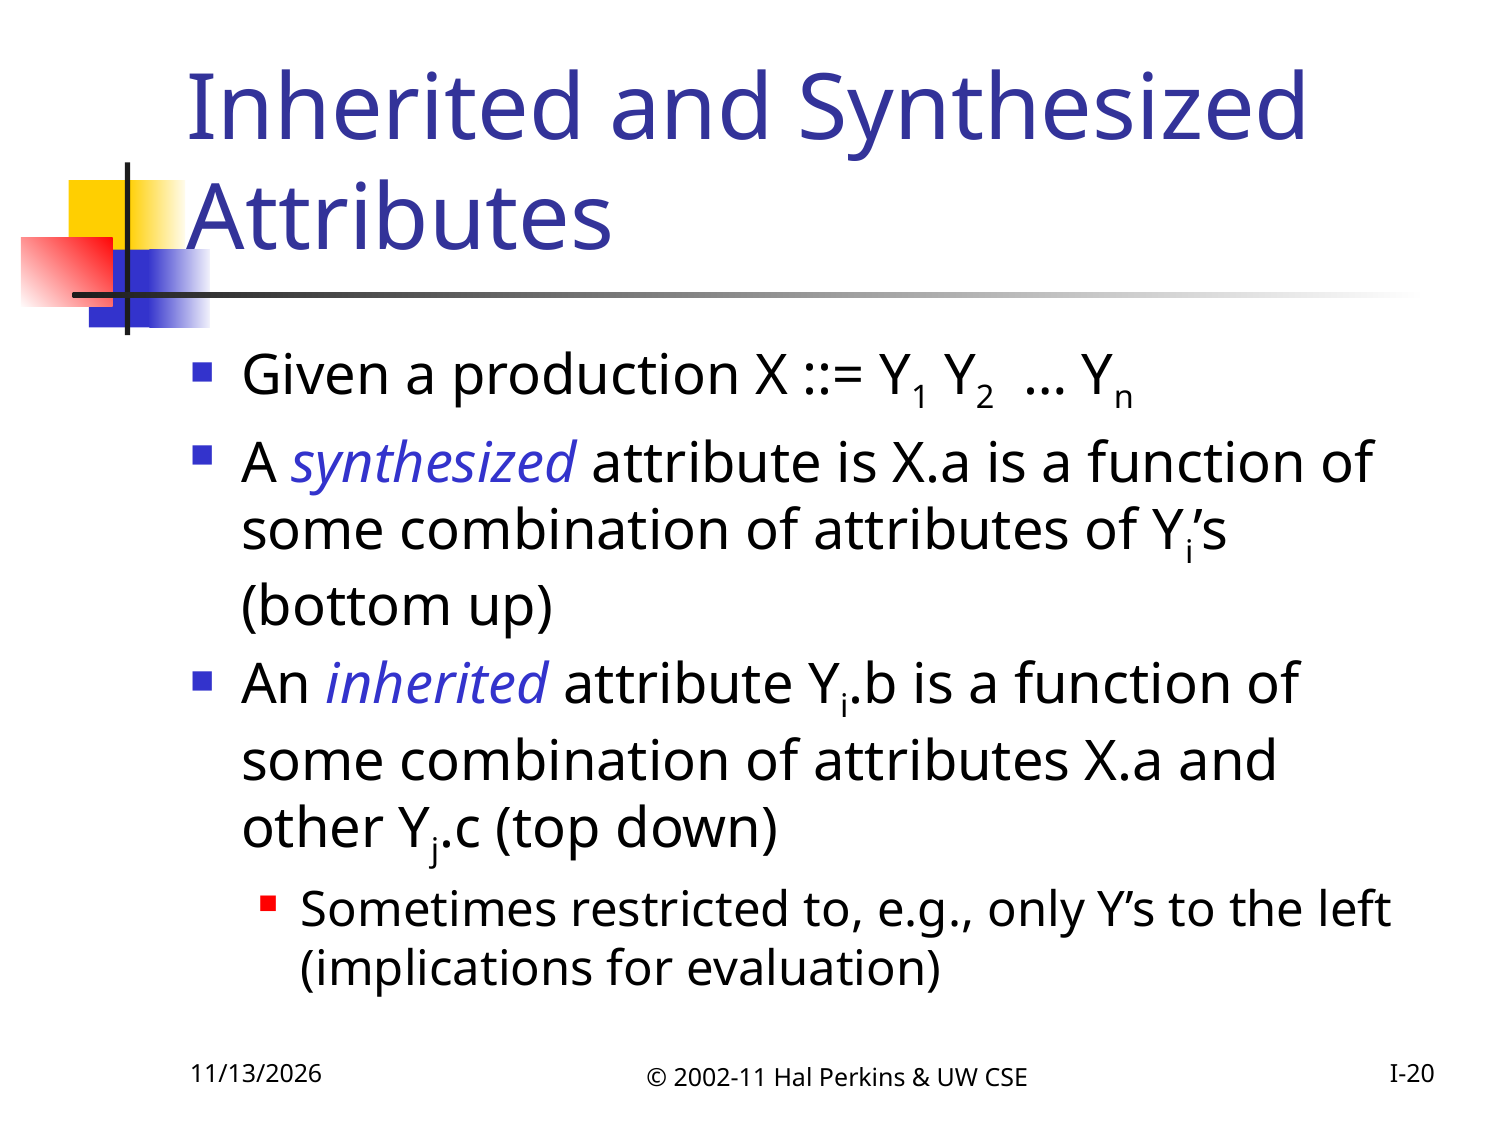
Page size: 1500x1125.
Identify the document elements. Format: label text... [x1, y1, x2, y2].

list Given a production X ::= Y1 Y2 … Yn A synthesized attribute is X.a is a function of some combination of attributes of Yi’s (bottom up) An inherited attribute Yi.b is a function of some combination of attributes X.a and other Yj.c (top down) Sometimes restricted to, e.g., only Y’s to the left (implications for evaluation) [174, 331, 1450, 1006]
footer © 2002-11 Hal Perkins & UW CSE [599, 1023, 1076, 1100]
title Inherited and Synthesized Attributes [171, 35, 1450, 275]
slide_number I-20 [1137, 1023, 1451, 1100]
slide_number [174, 1023, 488, 1100]
